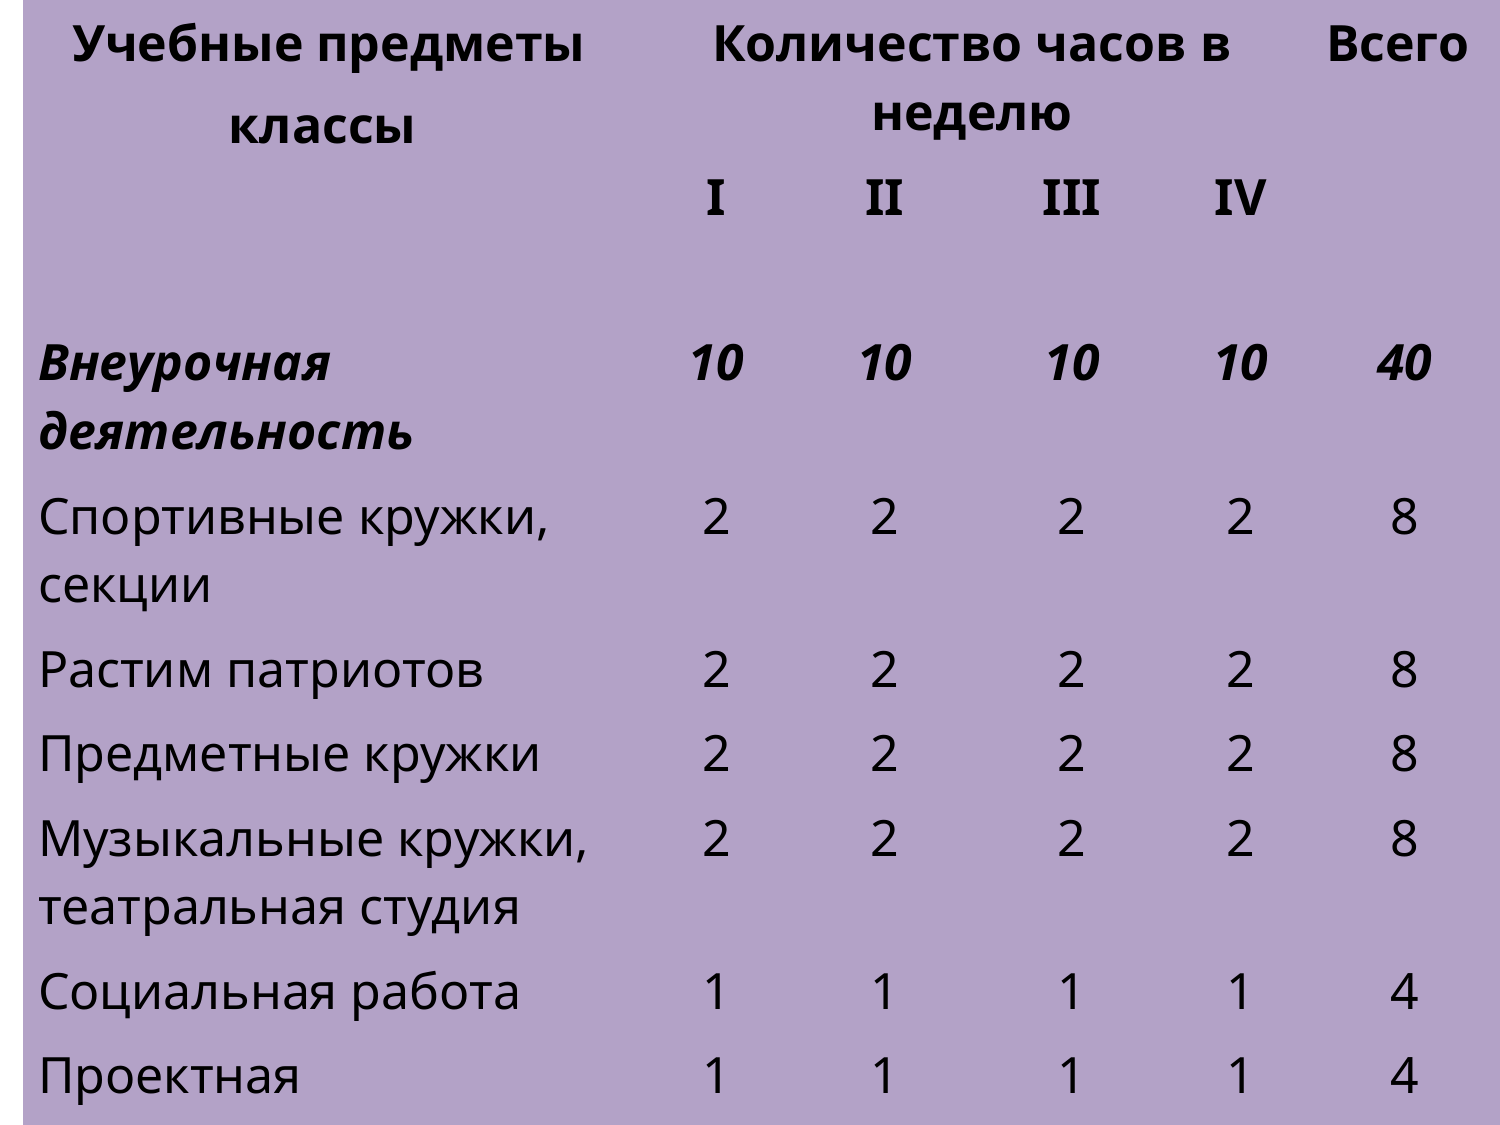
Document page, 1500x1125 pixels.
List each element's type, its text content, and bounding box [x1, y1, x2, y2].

table_cell 2 [798, 794, 972, 947]
table_cell 1 [798, 1032, 972, 1125]
table_cell III [972, 153, 1172, 319]
table_cell 1 [798, 947, 972, 1032]
table_cell Предметные кружки [23, 710, 635, 794]
table_cell Спортивные кружки, секции [23, 472, 635, 626]
table_cell 40 [1309, 319, 1500, 472]
table_cell 1 [635, 1032, 798, 1125]
table_cell 1 [635, 947, 798, 1032]
table_cell Социальная работа [23, 947, 635, 1032]
table_cell 1 [1172, 1032, 1309, 1125]
table_cell Музыкальные кружки, театральная студия [23, 794, 635, 947]
table_cell 8 [1309, 710, 1500, 794]
table_cell I [635, 153, 798, 319]
table_cell 2 [798, 710, 972, 794]
table_cell 2 [972, 710, 1172, 794]
table_cell 2 [635, 794, 798, 947]
table_cell 2 [1172, 626, 1309, 710]
table_cell Проектная деятельность [23, 1032, 635, 1125]
table_cell 1 [972, 947, 1172, 1032]
table_cell 2 [1172, 794, 1309, 947]
table_cell 4 [1309, 1032, 1500, 1125]
table_cell 2 [798, 626, 972, 710]
table_cell 10 [1172, 319, 1309, 472]
table_cell 10 [635, 319, 798, 472]
table_cell 2 [635, 710, 798, 794]
table_cell 2 [635, 626, 798, 710]
table_header Учебные предметы классы [23, 0, 635, 319]
table_header Количество часов в неделю [635, 0, 1309, 153]
table_cell 10 [972, 319, 1172, 472]
table_cell Внеурочная деятельность [23, 319, 635, 472]
table_cell 10 [798, 319, 972, 472]
table_cell 2 [1172, 472, 1309, 626]
table_cell 1 [972, 1032, 1172, 1125]
table_cell 8 [1309, 794, 1500, 947]
table_cell 2 [798, 472, 972, 626]
table_cell 2 [1172, 710, 1309, 794]
table_cell 8 [1309, 472, 1500, 626]
table_header Всего [1309, 0, 1500, 319]
table_cell 2 [972, 626, 1172, 710]
table_cell II [798, 153, 972, 319]
table_cell 8 [1309, 626, 1500, 710]
table_cell 2 [635, 472, 798, 626]
table_cell 4 [1309, 947, 1500, 1032]
table_cell 2 [972, 472, 1172, 626]
table_cell 1 [1172, 947, 1309, 1032]
table_cell Растим патриотов [23, 626, 635, 710]
table_cell IV [1172, 153, 1309, 319]
table_cell 2 [972, 794, 1172, 947]
